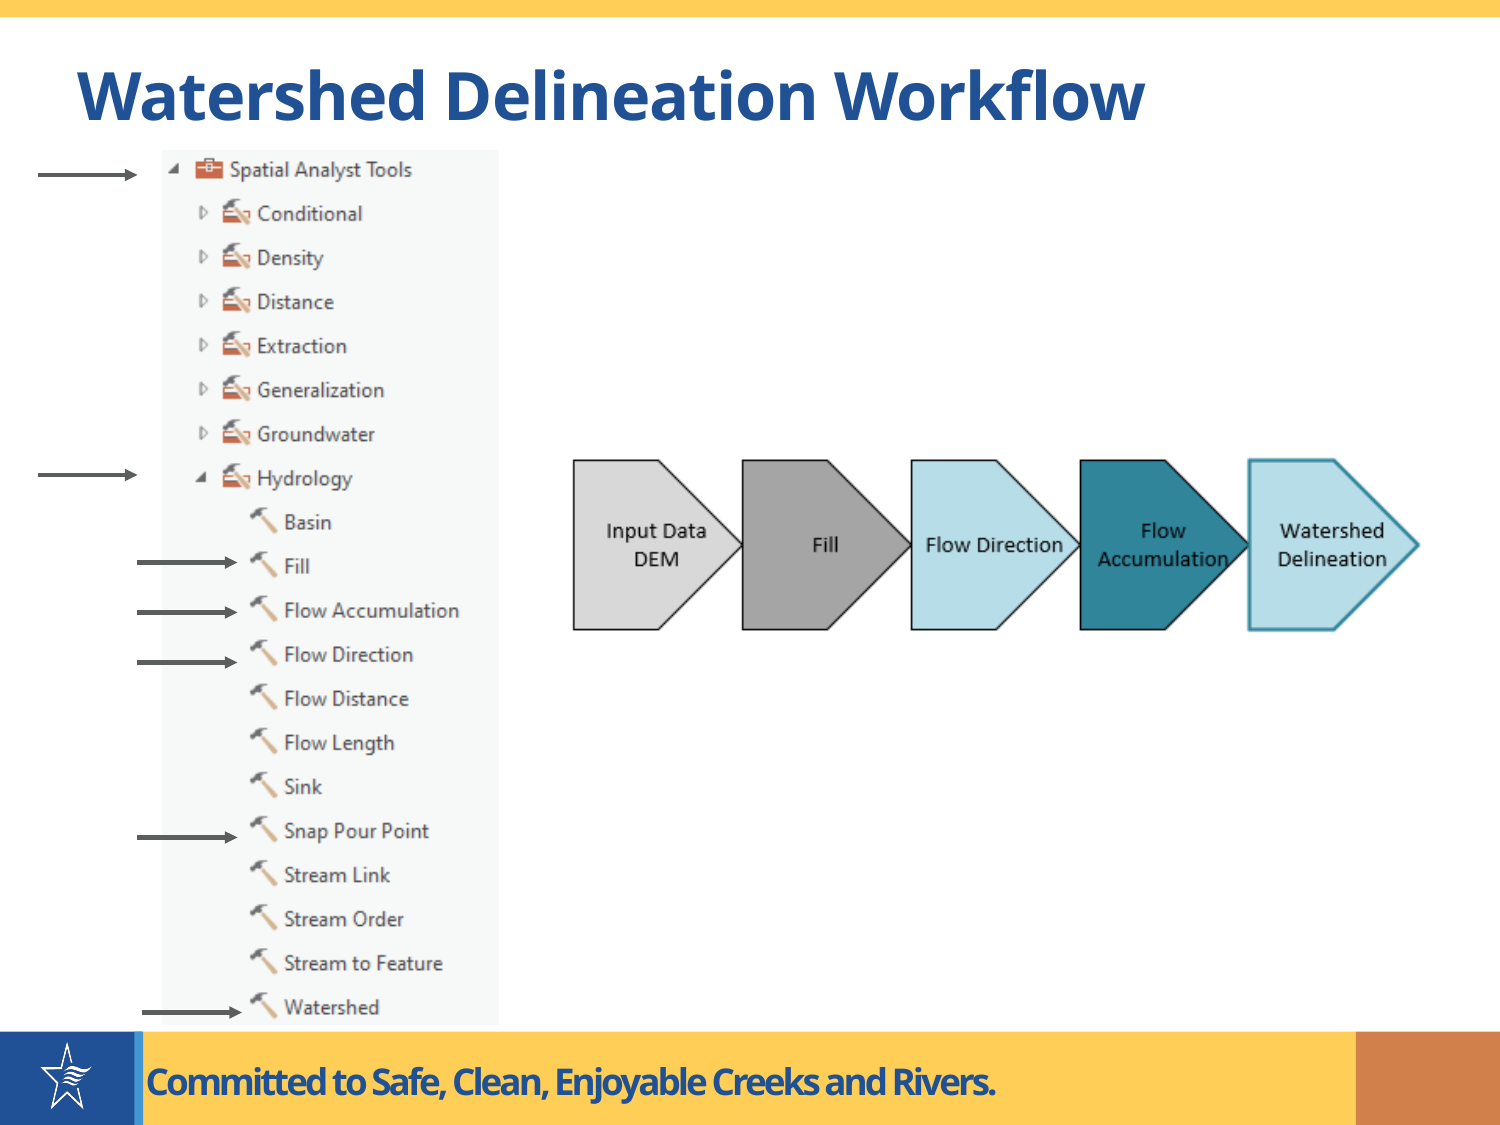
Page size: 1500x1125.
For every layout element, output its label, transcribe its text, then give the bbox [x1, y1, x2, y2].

picture [517, 394, 1471, 731]
picture [162, 149, 499, 1026]
picture [40, 1040, 94, 1110]
title Watershed Delineation Workflow [62, 37, 1357, 151]
